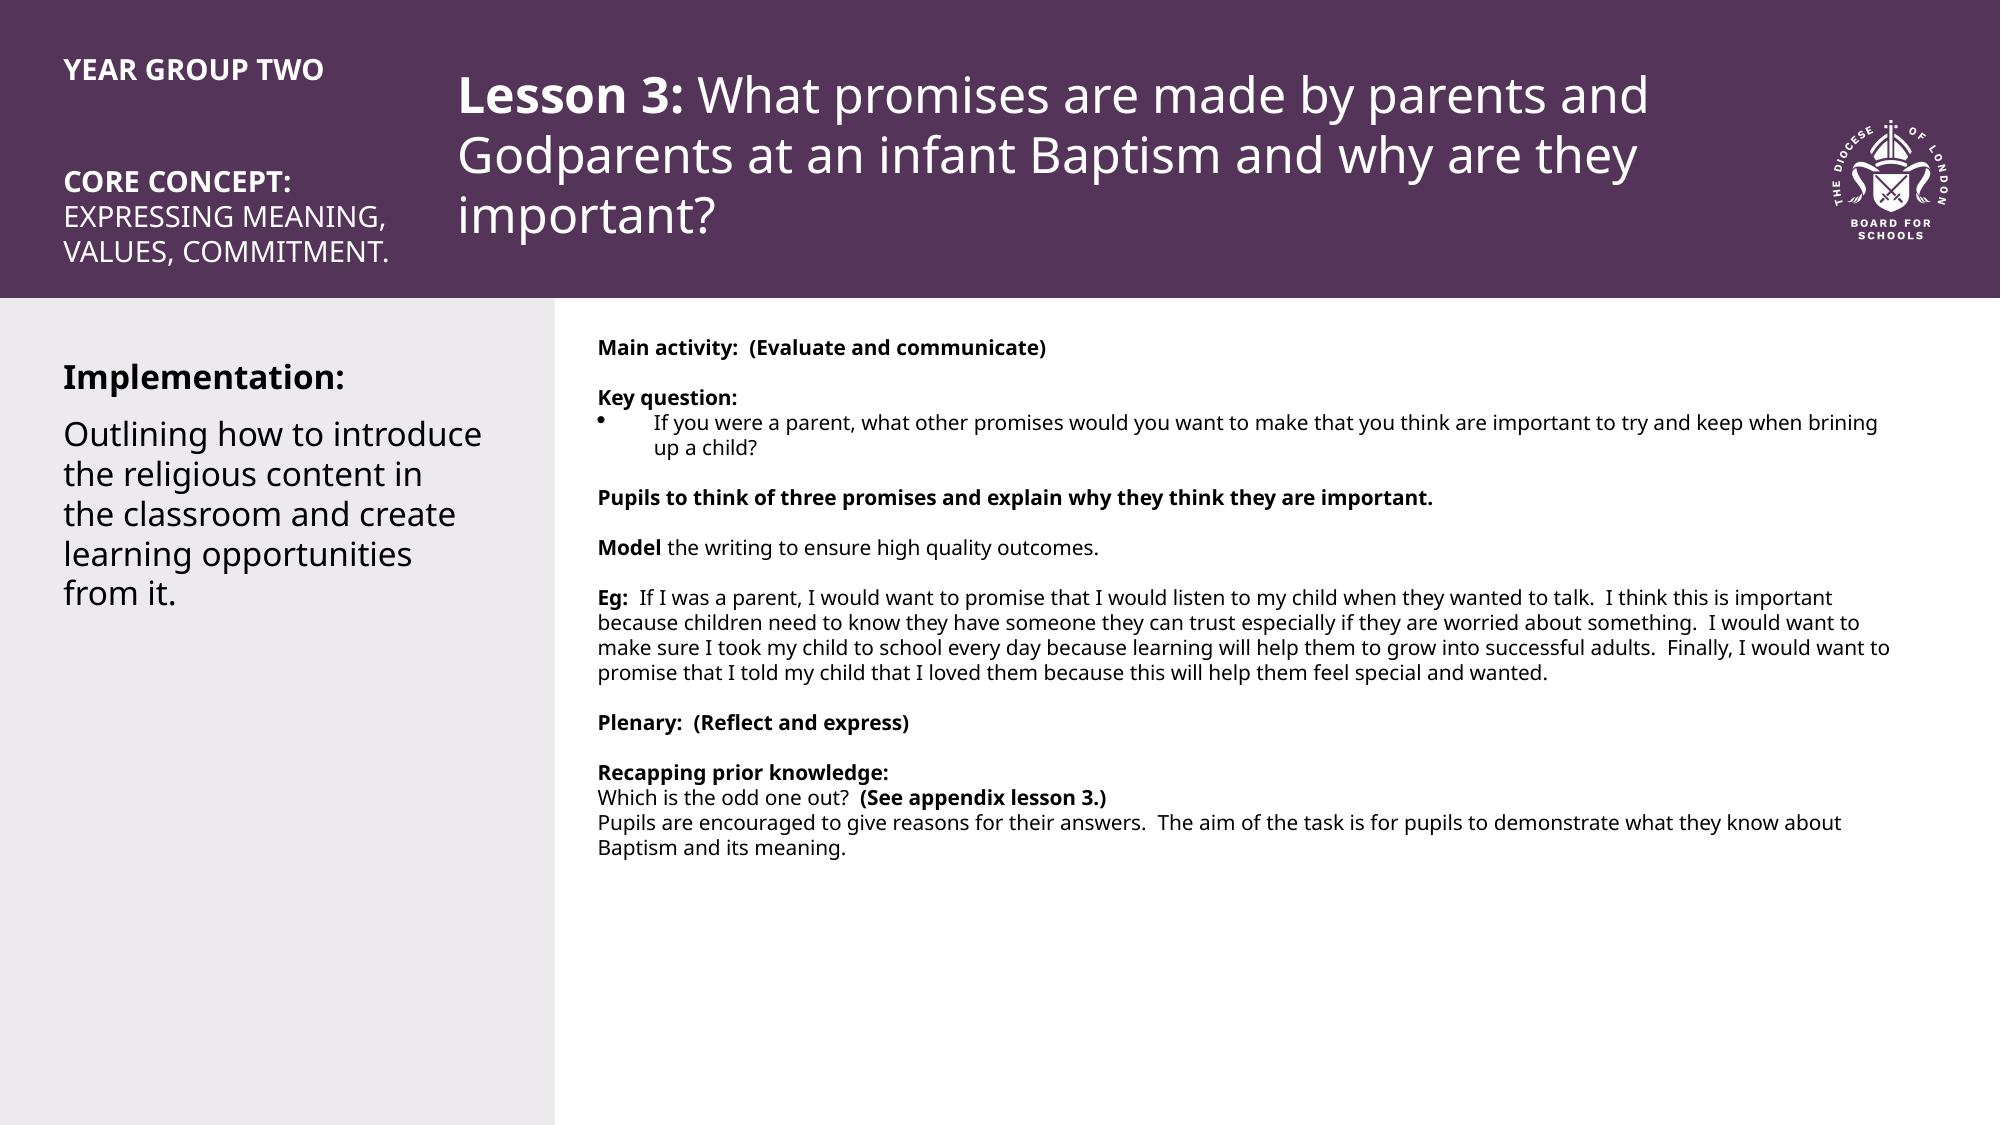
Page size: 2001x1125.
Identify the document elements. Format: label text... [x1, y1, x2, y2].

text_box [0, 297, 556, 1125]
text_box [0, 0, 2000, 299]
text_box Implementation: Outlining how to introduce the religious content in the classroom and create learning opportunities from it. [48, 346, 499, 620]
text_box YEAR GROUP TWO [48, 43, 461, 94]
text_box Lesson 3: What promises are made by parents and Godparents at an infant Baptism and why are they important? [443, 55, 1713, 251]
text_box Main activity: (Evaluate and communicate) Key question: If you were a parent, what other promises would you want to make that you think are important to try and keep when brining up a child? Pupils to think of three promises and explain why they think they are important. Model the writing to ensure high quality outcomes. Eg: If I was a parent, I would want to promise that I would listen to my child when they wanted to talk. I think this is important because children need to know they have someone they can trust especially if they are worried about something. I would want to make sure I took my child to school every day because learning will help them to grow into successful adults. Finally, I would want to promise that I told my child that I loved them because this will help them feel special and wanted. Plenary: (Reflect and express) Recapping prior knowledge: Which is the odd one out? (See appendix lesson 3.) Pupils are encouraged to give reasons for their answers. The aim of the task is for pupils to demonstrate what they know about Baptism and its meaning. [582, 327, 1922, 867]
picture [1828, 118, 1952, 242]
text_box CORE CONCEPT: EXPRESSING MEANING, VALUES, COMMITMENT. [48, 155, 461, 276]
